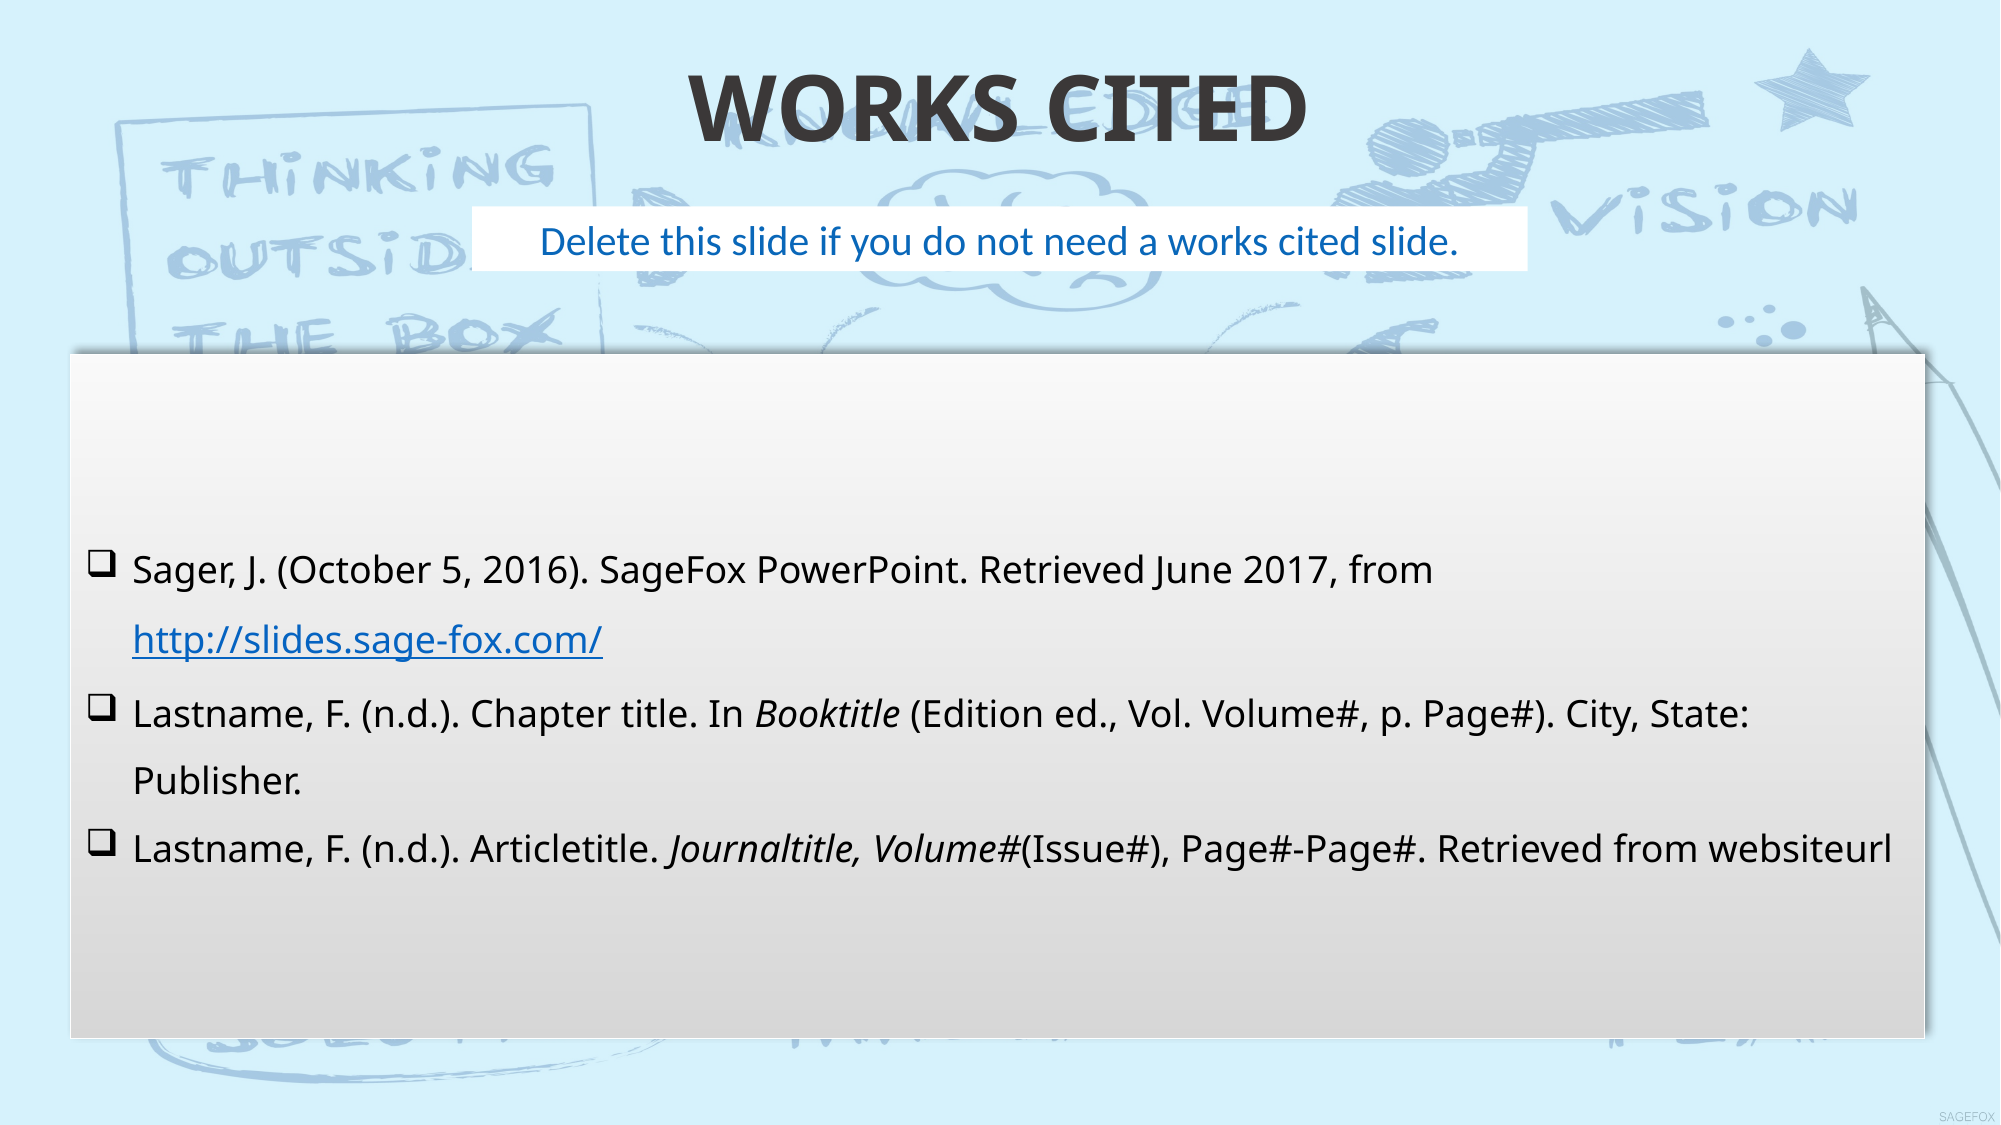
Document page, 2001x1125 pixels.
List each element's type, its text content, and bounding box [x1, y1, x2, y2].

text_box Sager, J. (October 5, 2016). SageFox PowerPoint. Retrieved June 2017, from http://slides.sage-fox.com/ Lastname, F. (n.d.). Chapter title. In Booktitle (Edition ed., Vol. Volume#, p. Page#). City, State: Publisher. Lastname, F. (n.d.). Articletitle. Journaltitle, Volume#(Issue#), Page#-Page#. Retrieved from websiteurl [70, 354, 1925, 1039]
text_box WORKS CITED [548, 42, 1452, 167]
text_box Delete this slide if you do not need a works cited slide. [472, 206, 1528, 272]
